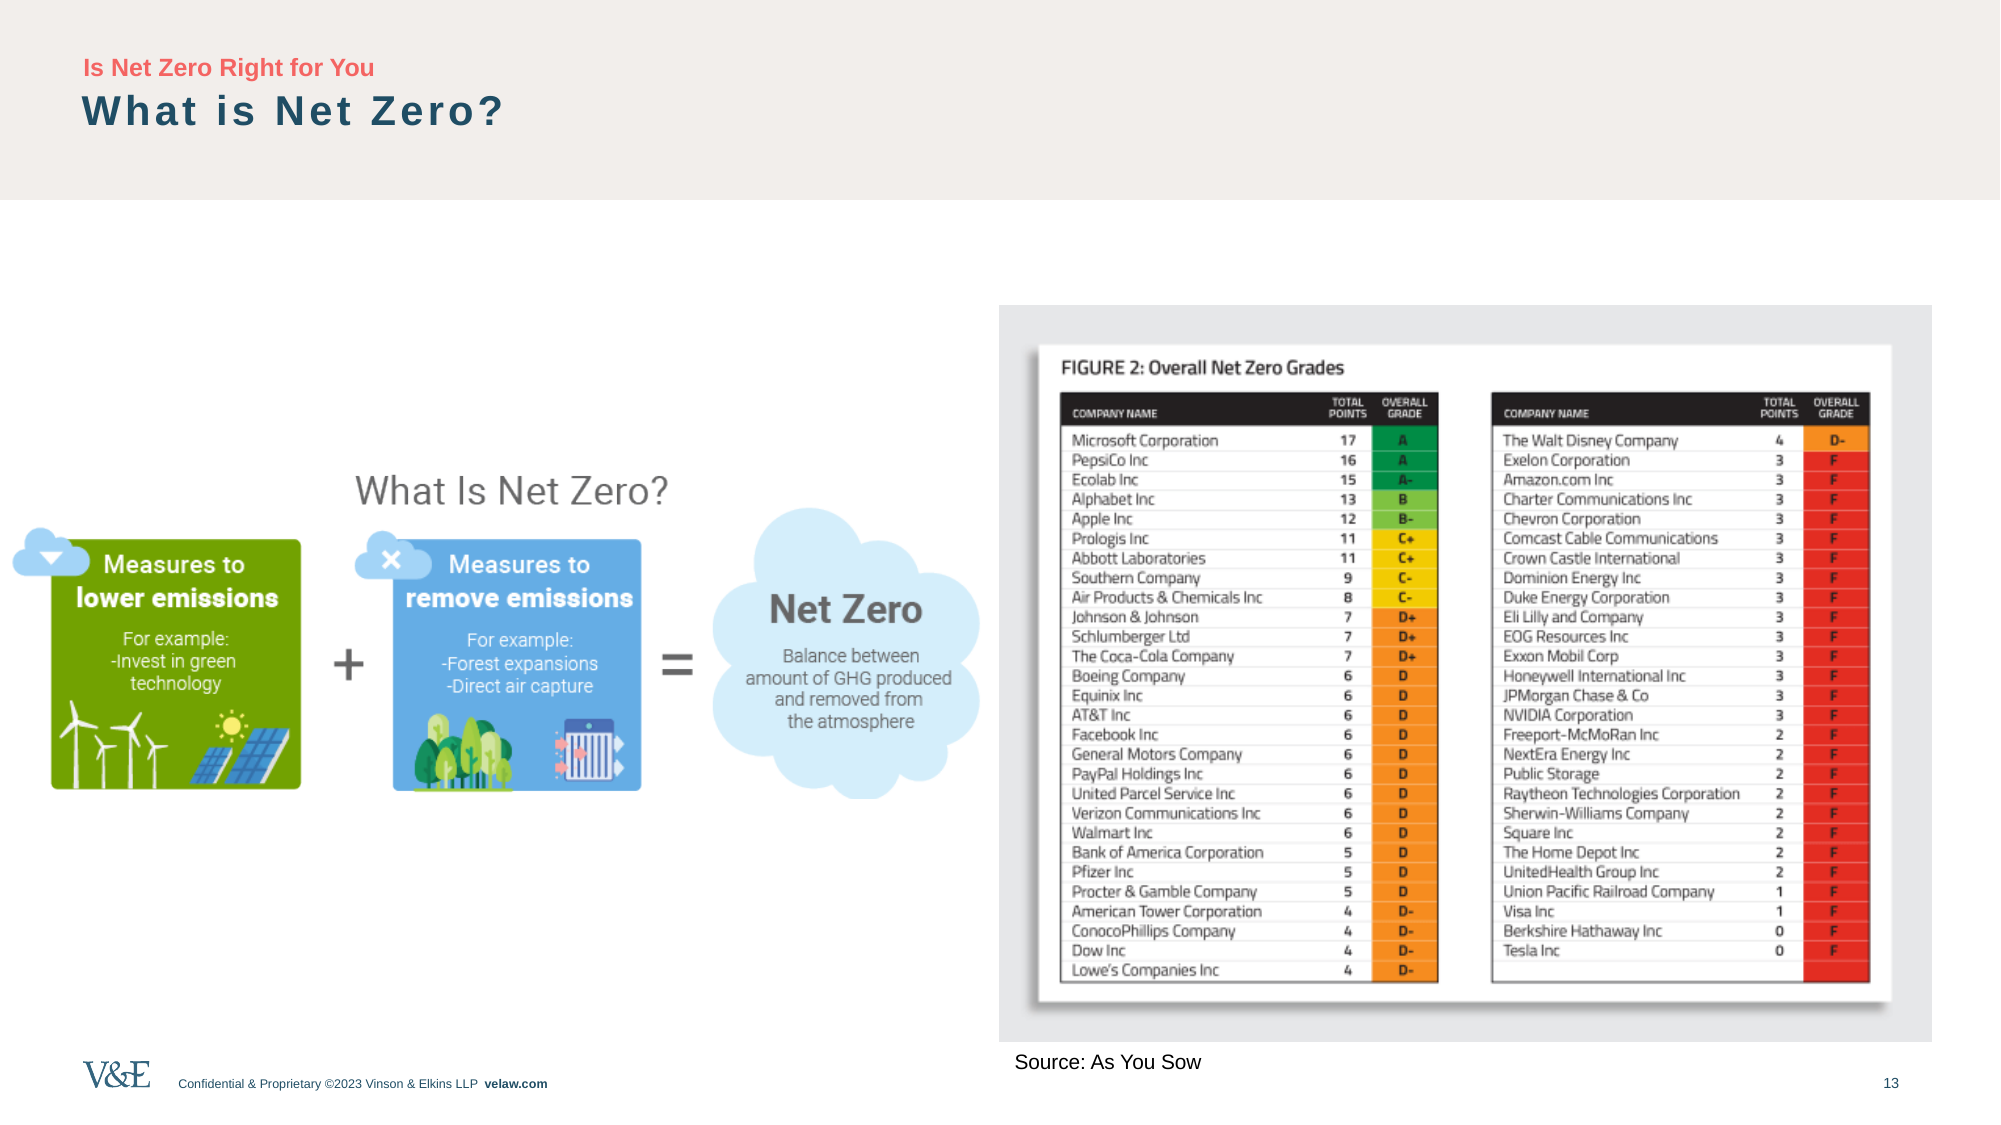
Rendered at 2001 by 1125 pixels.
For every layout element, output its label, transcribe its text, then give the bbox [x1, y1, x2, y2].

picture [83, 1061, 150, 1088]
picture [0, 305, 1932, 1042]
text_box Source: As You Sow [999, 1042, 1529, 1082]
list Is Net Zero Right for You [83, 51, 1173, 82]
title What is Net Zero? [81, 83, 1866, 135]
